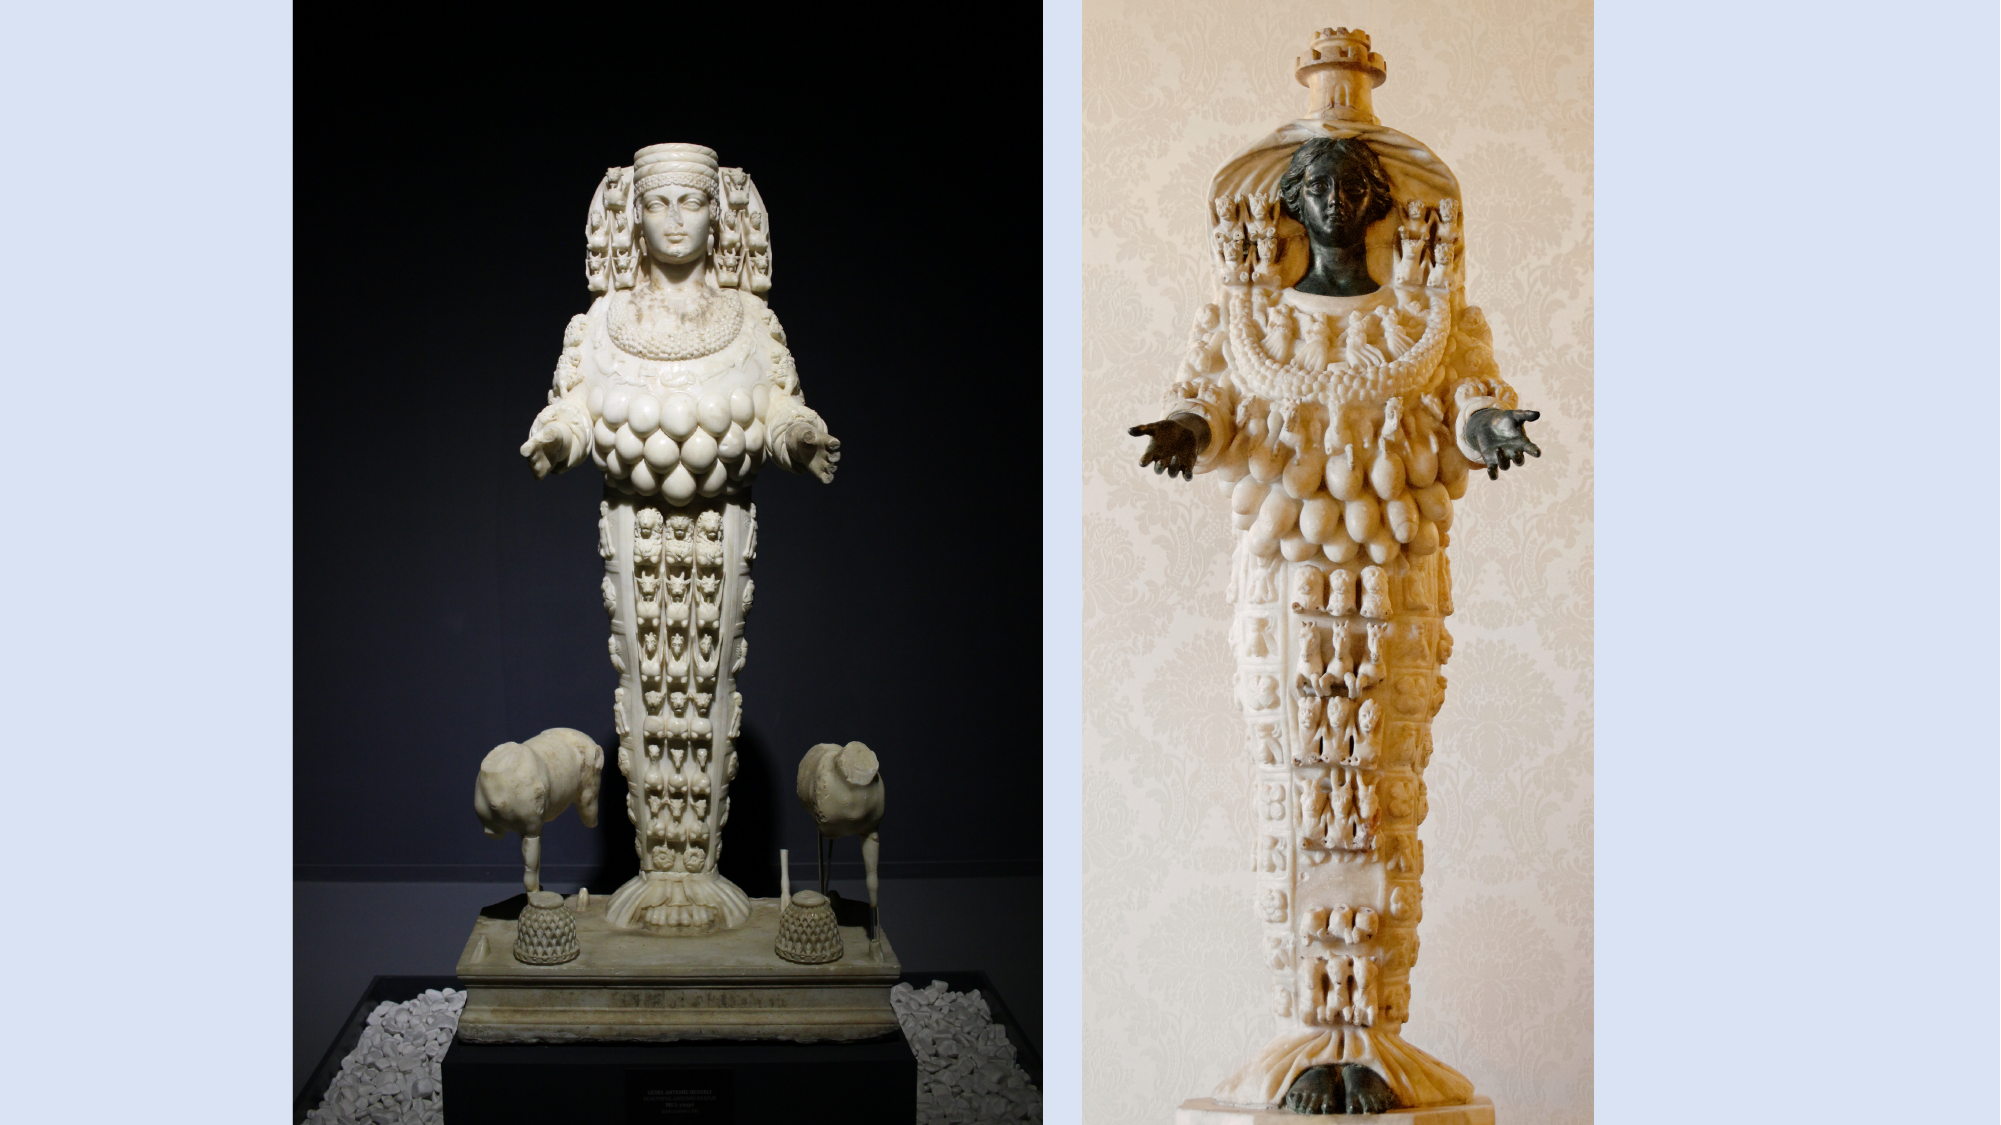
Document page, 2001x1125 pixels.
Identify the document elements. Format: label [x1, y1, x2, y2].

picture [105, 0, 1594, 1125]
